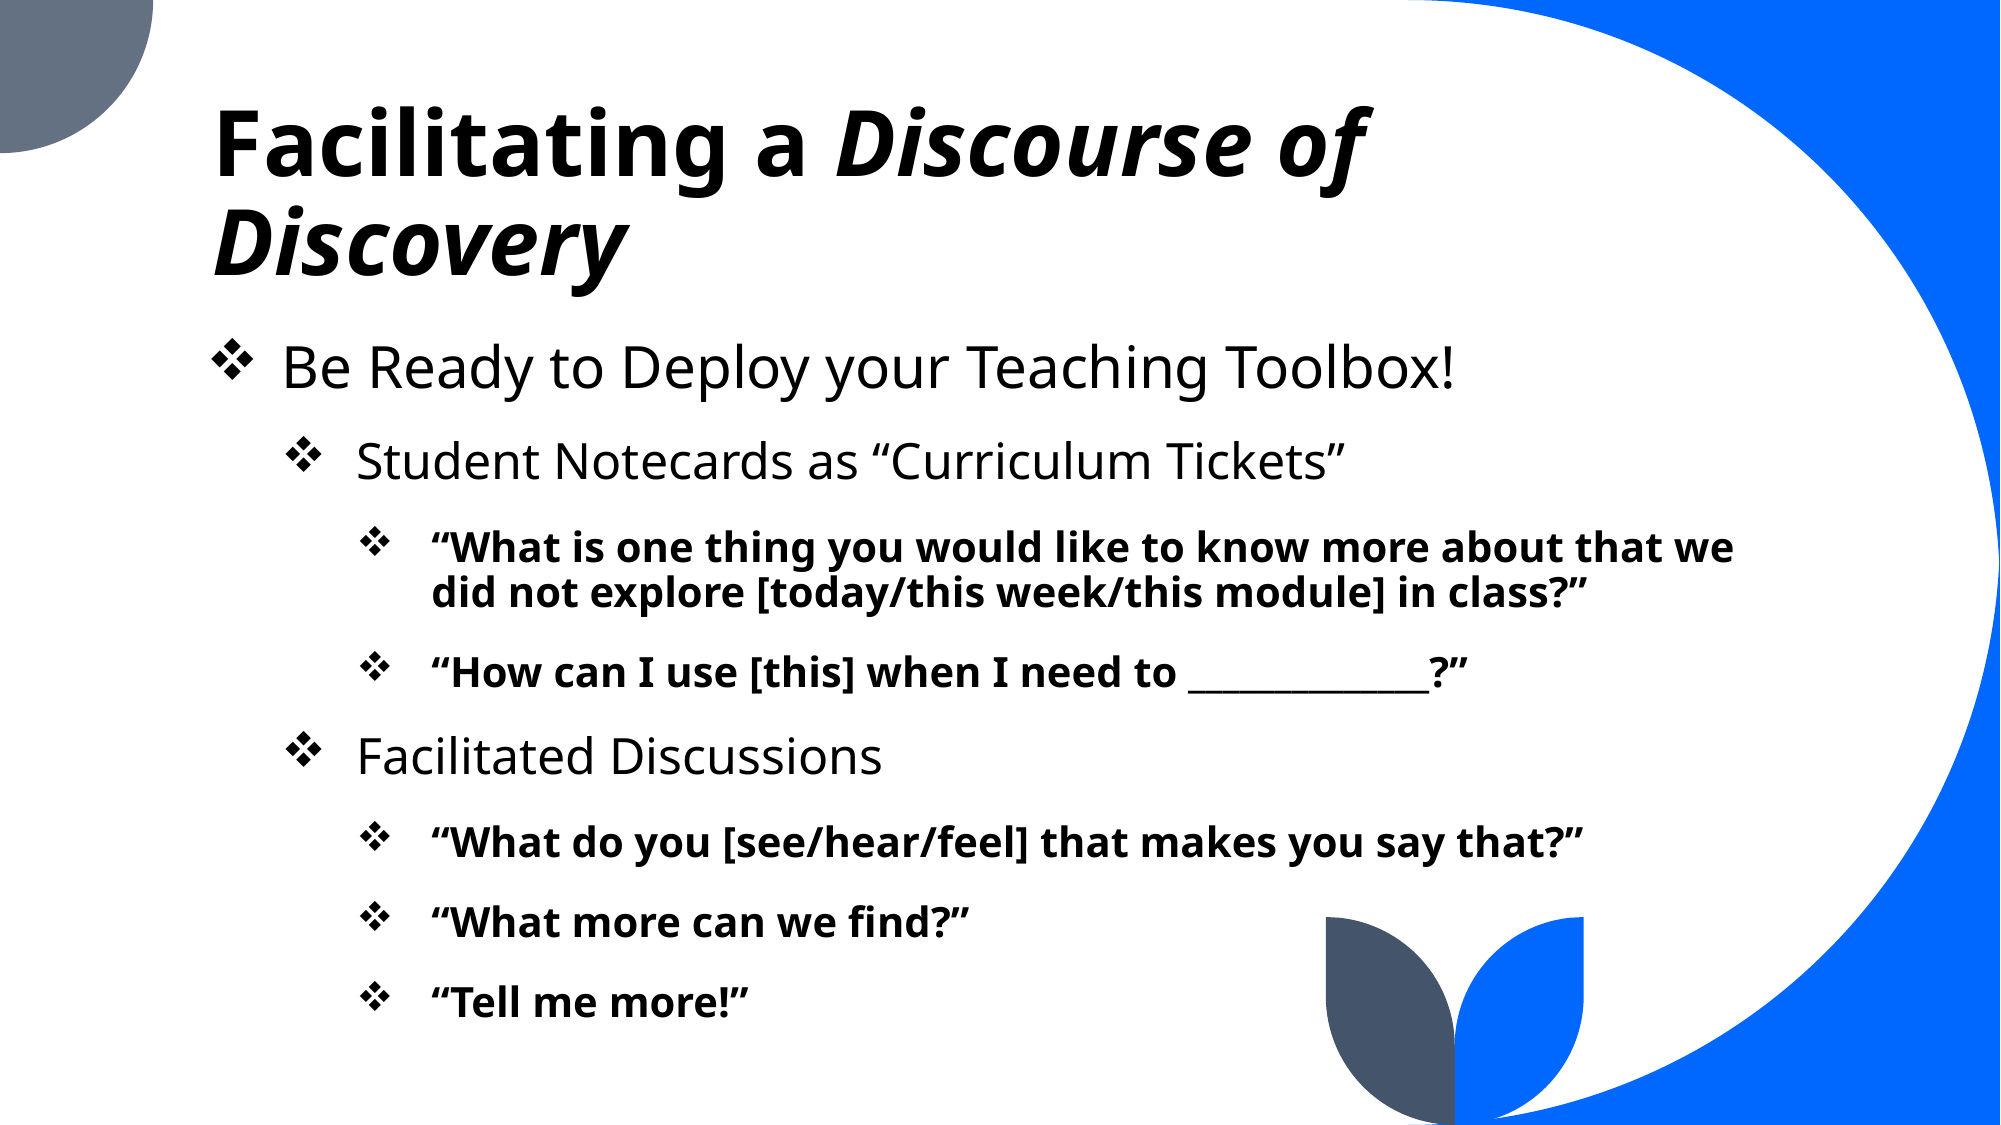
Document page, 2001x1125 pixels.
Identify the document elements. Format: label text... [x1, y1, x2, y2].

list Be Ready to Deploy your Teaching Toolbox! Student Notecards as “Curriculum Tickets” “What is one thing you would like to know more about that we did not explore [today/this week/this module] in class?” “How can I use [this] when I need to ______________?” Facilitated Discussions “What do you [see/hear/feel] that makes you say that?” “What more can we find?” “Tell me more!” [191, 330, 1796, 1085]
title Facilitating a Discourse of Discovery [197, 89, 1803, 246]
